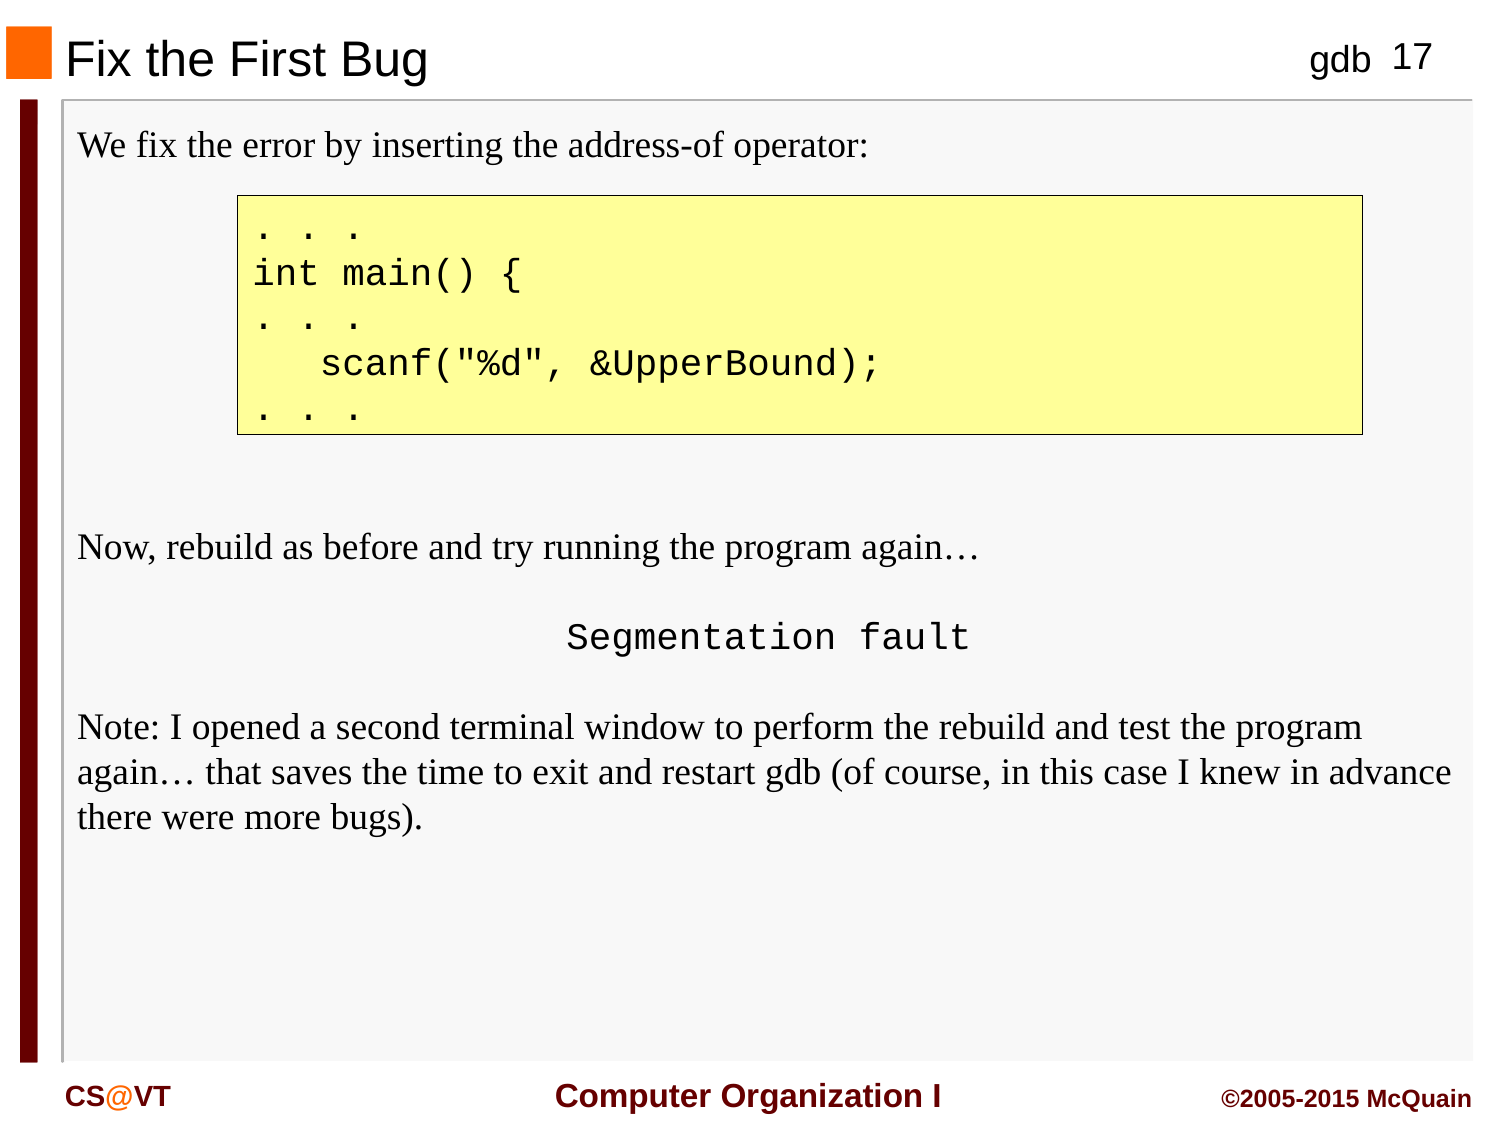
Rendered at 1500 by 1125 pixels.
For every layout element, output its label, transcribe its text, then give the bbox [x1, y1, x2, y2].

text_box . . . int main() { . . . scanf("%d", &UpperBound); . . . [237, 195, 1363, 435]
title Fix the First Bug [50, 28, 1000, 85]
text_box Now, rebuild as before and try running the program again… Segmentation fault Note: I opened a second terminal window to perform the rebuild and test the program again… that saves the time to exit and restart gdb (of course, in this case I knew in advance there were more bugs). [62, 514, 1475, 845]
text_box We fix the error by inserting the address-of operator: [62, 112, 1475, 173]
